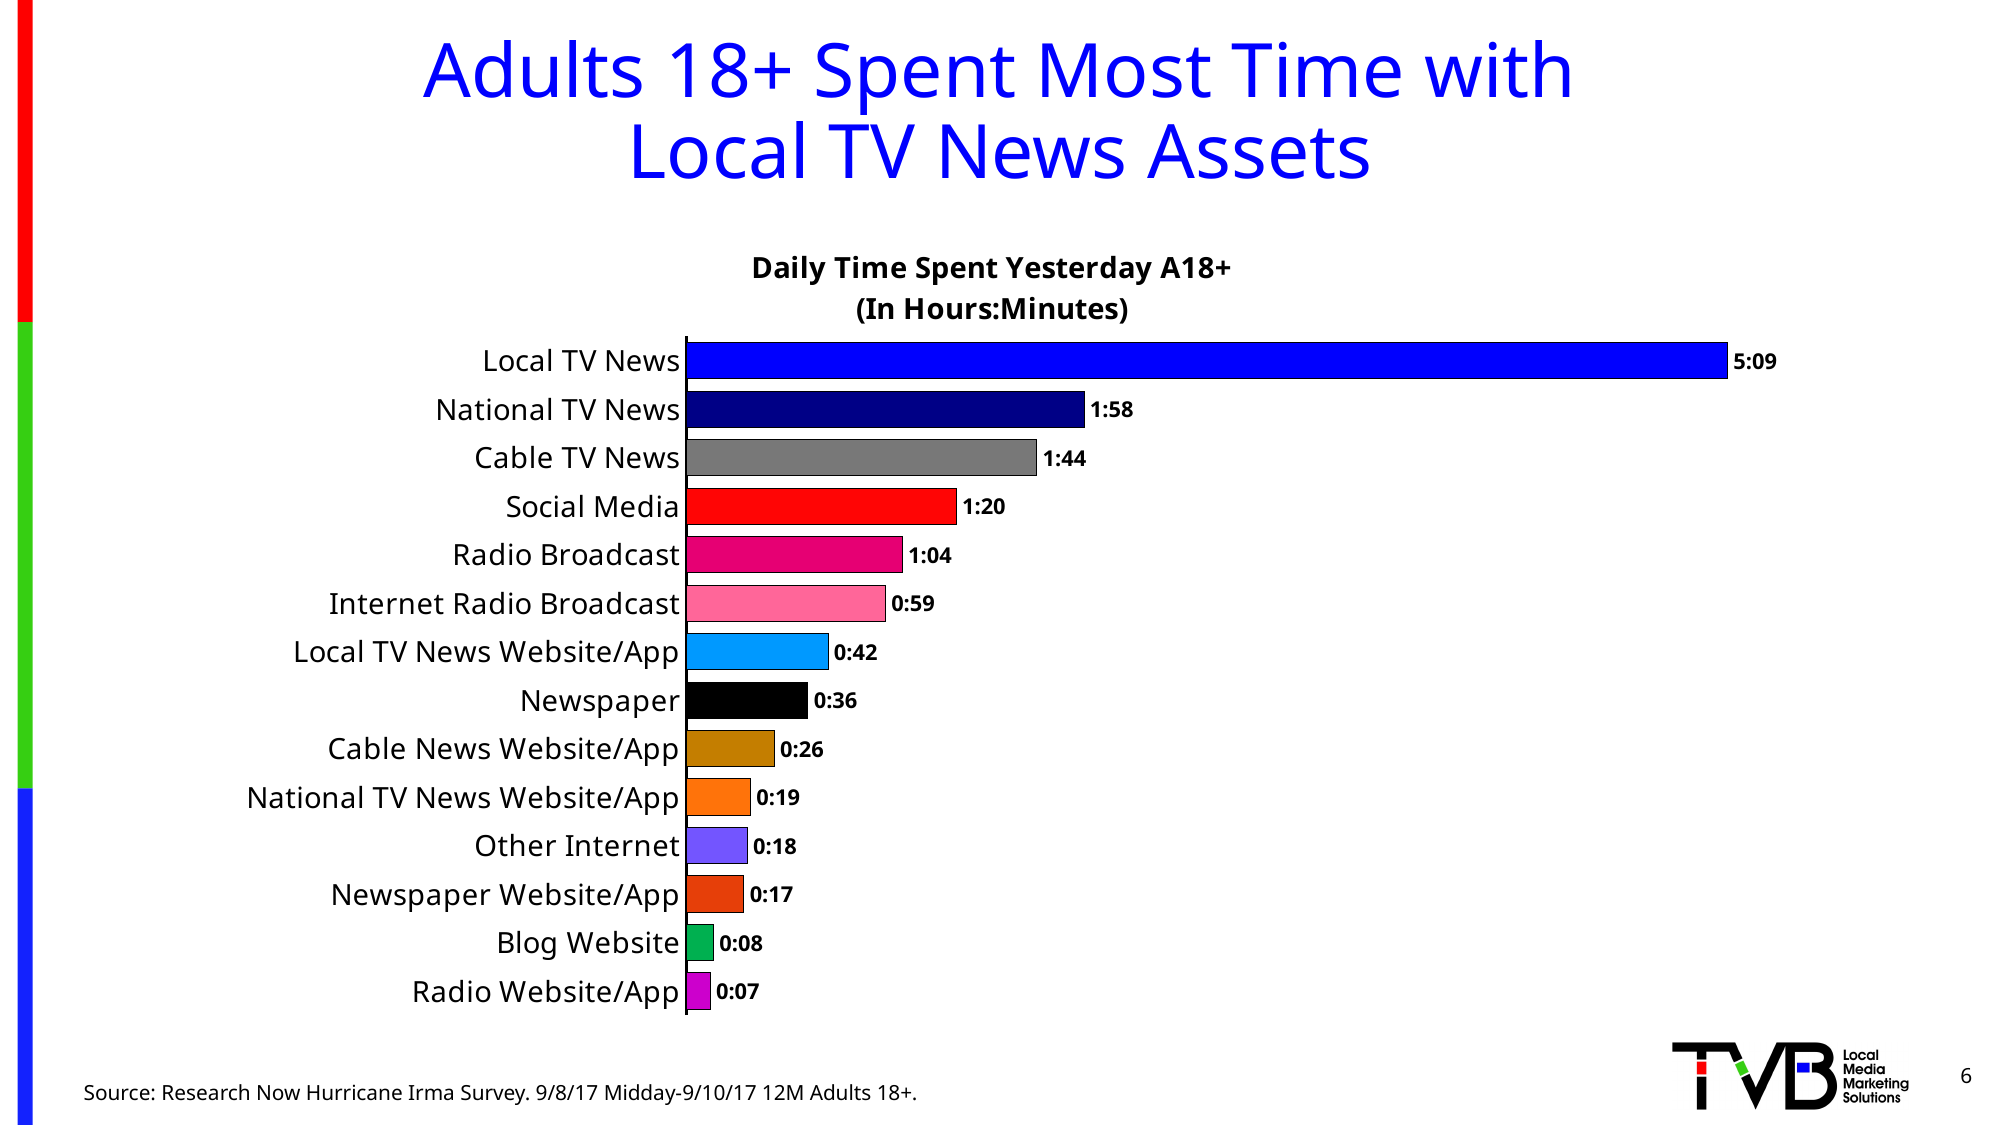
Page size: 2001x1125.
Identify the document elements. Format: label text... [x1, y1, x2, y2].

slide_number 6 [1824, 1046, 1988, 1107]
title Adults 18+ Spent Most Time with Local TV News Assets [68, 24, 1932, 204]
picture [1672, 1042, 1909, 1110]
list Source: Research Now Hurricane Irma Survey. 9/8/17 Midday-9/10/17 12M Adults 18+. [68, 1074, 1487, 1113]
chart [99, 190, 1901, 1026]
